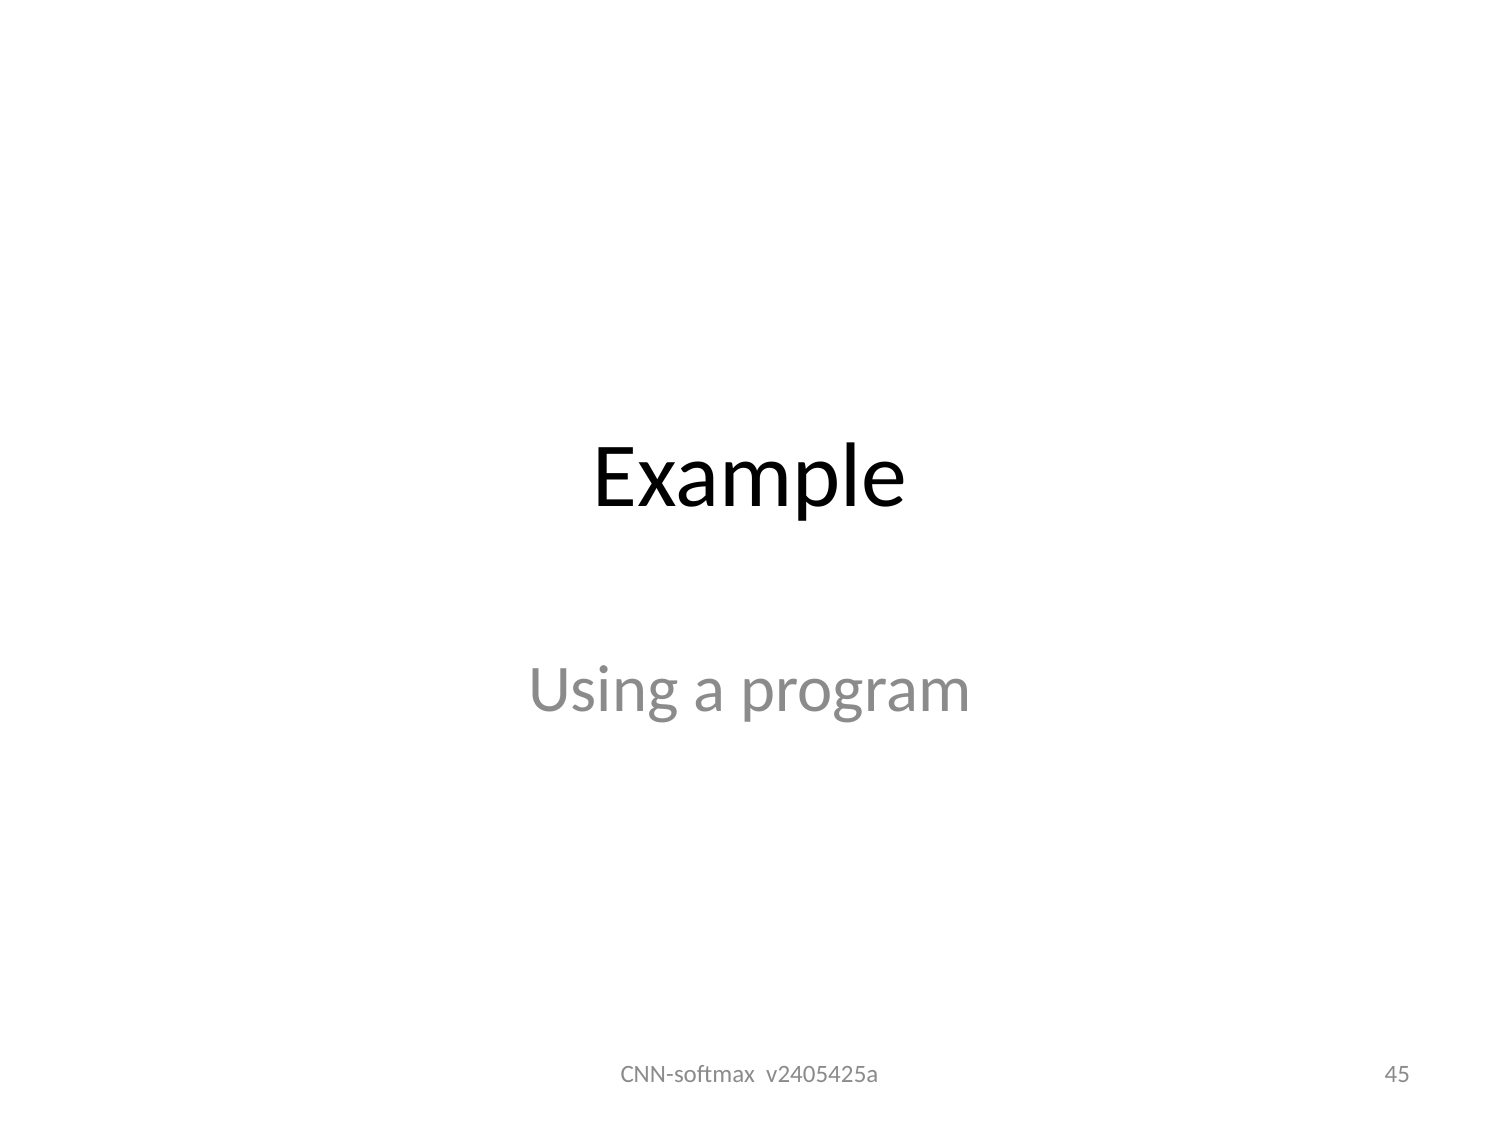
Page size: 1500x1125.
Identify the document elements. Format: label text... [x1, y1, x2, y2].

slide_number 45 [1074, 1042, 1425, 1103]
subtitle Using a program [225, 637, 1275, 925]
footer CNN-softmax v2405425a [512, 1042, 988, 1103]
title Example [112, 349, 1388, 591]
